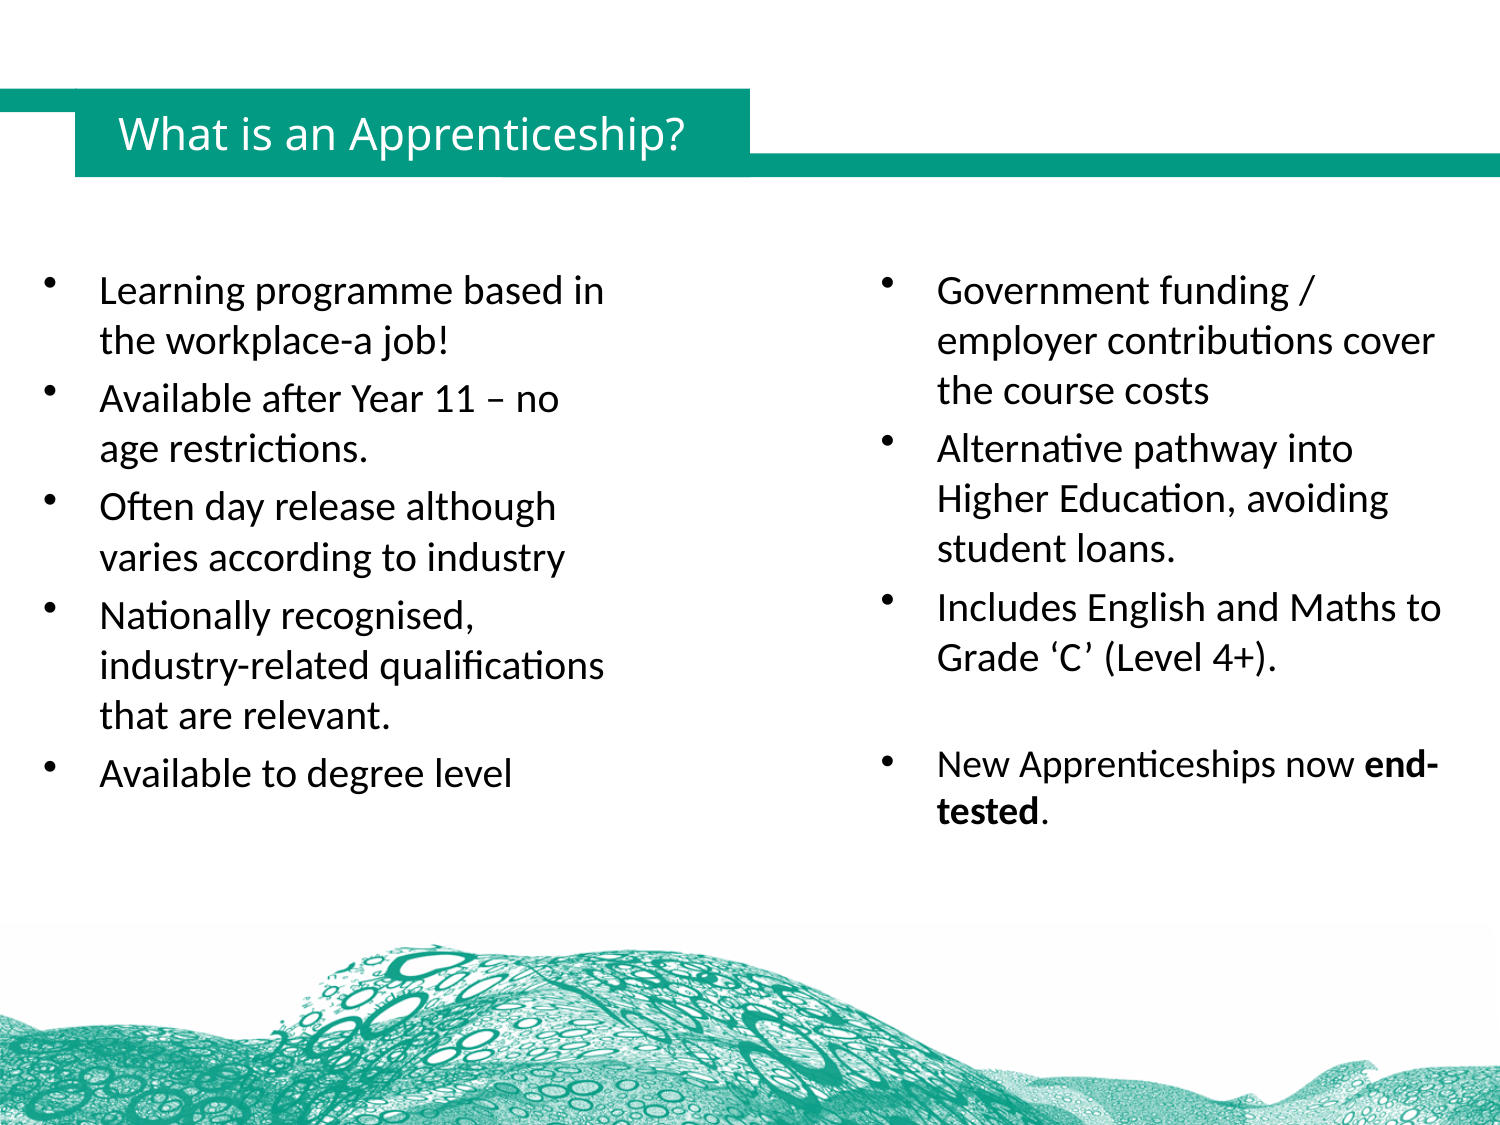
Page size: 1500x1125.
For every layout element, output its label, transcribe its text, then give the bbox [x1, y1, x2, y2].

picture [0, 923, 1500, 1125]
list Government funding / employer contributions cover the course costs Alternative pathway into Higher Education, avoiding student loans. Includes English and Maths to Grade ‘C’ (Level 4+). New Apprenticeships now end-tested. [837, 262, 1500, 1024]
list Learning programme based in the workplace-a job! Available after Year 11 – no age restrictions. Often day release although varies according to industry Nationally recognised, industry-related qualifications that are relevant. Available to degree level [0, 262, 663, 1024]
title What is an Apprenticeship? [75, 88, 750, 178]
